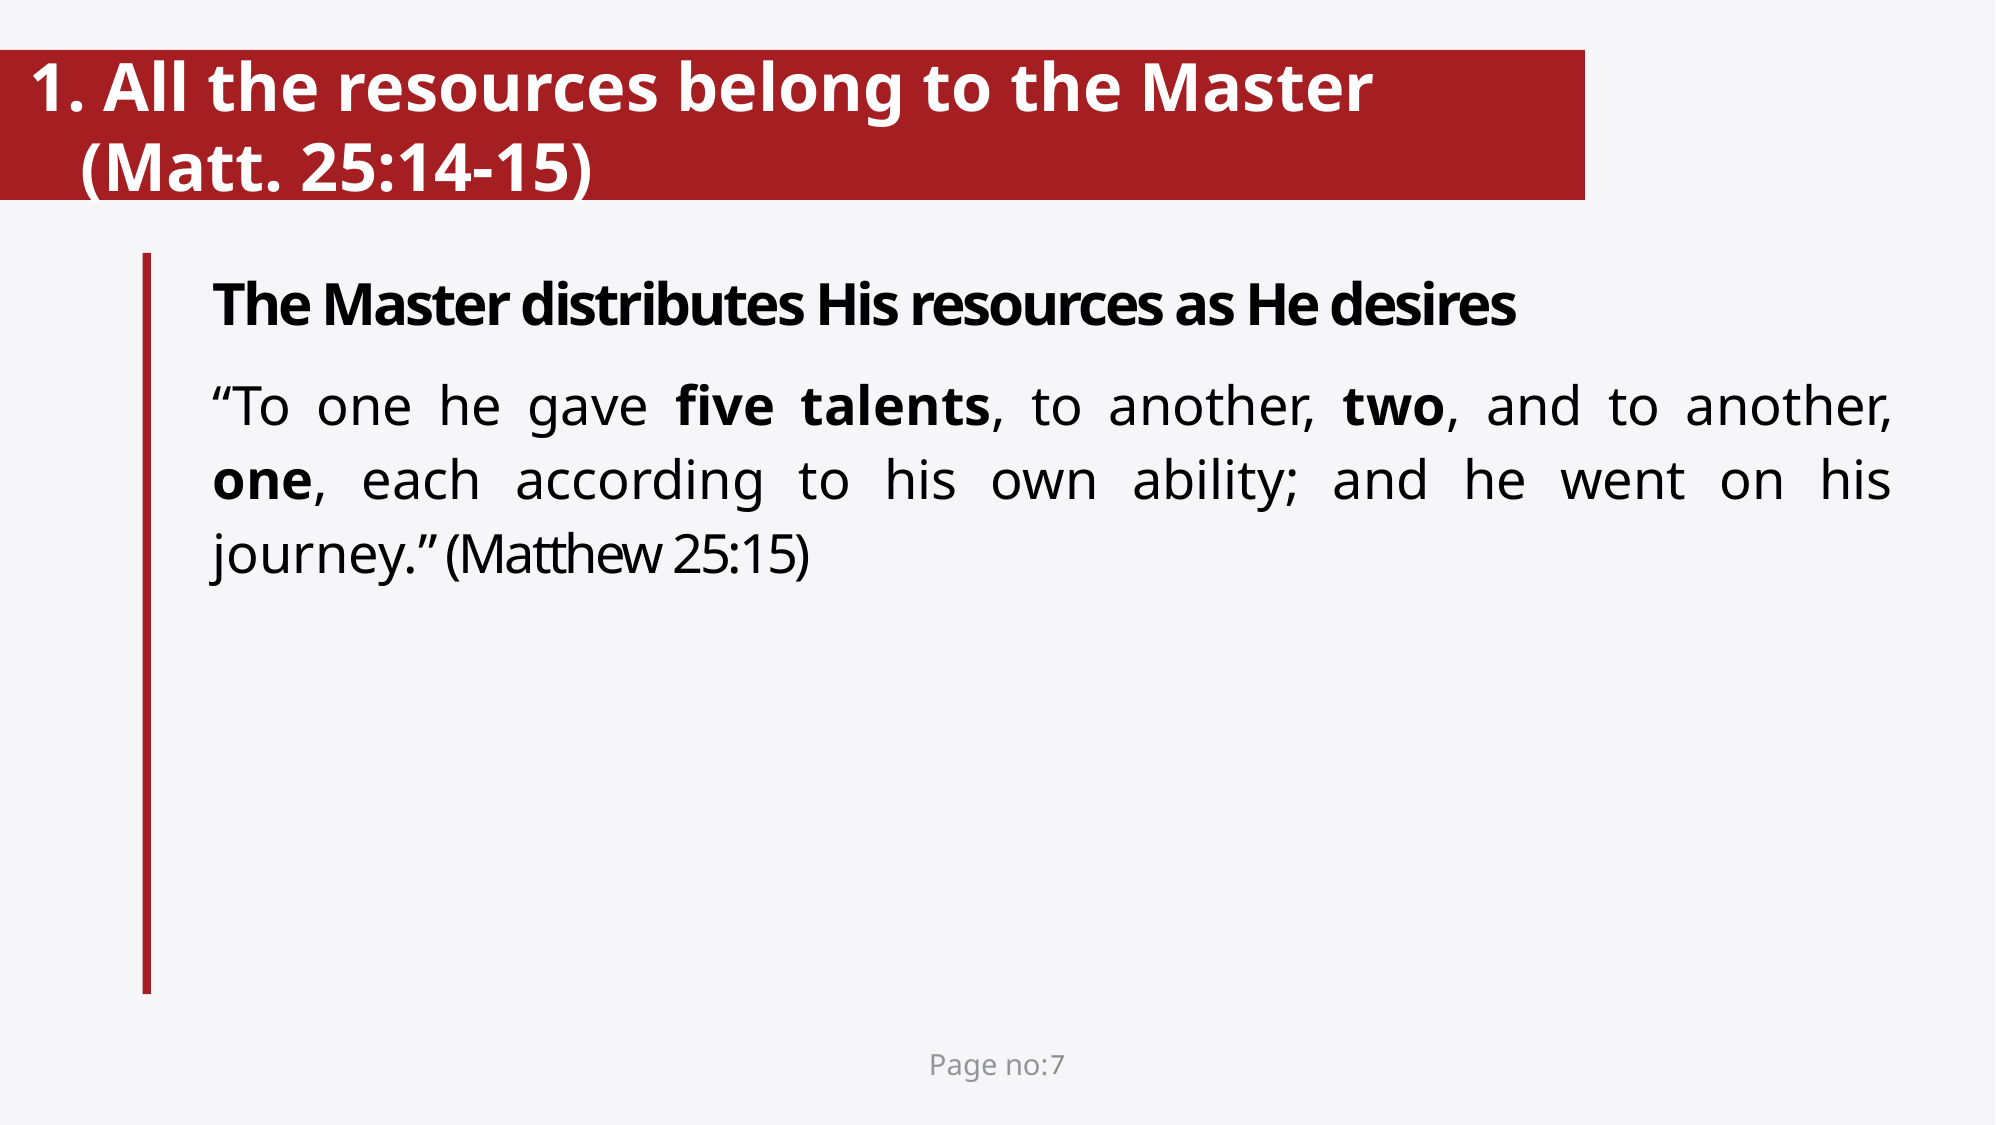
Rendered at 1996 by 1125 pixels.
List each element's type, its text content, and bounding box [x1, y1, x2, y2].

subtitle The Master distributes His resources as He desires “To one he gave five talents, to another, two, and to another, one, each according to his own ability; and he went on his journey.” (Matthew 25:15) [197, 249, 1910, 1000]
title 1. All the resources belong to the Master (Matt. 25:14-15) [14, 62, 1810, 188]
